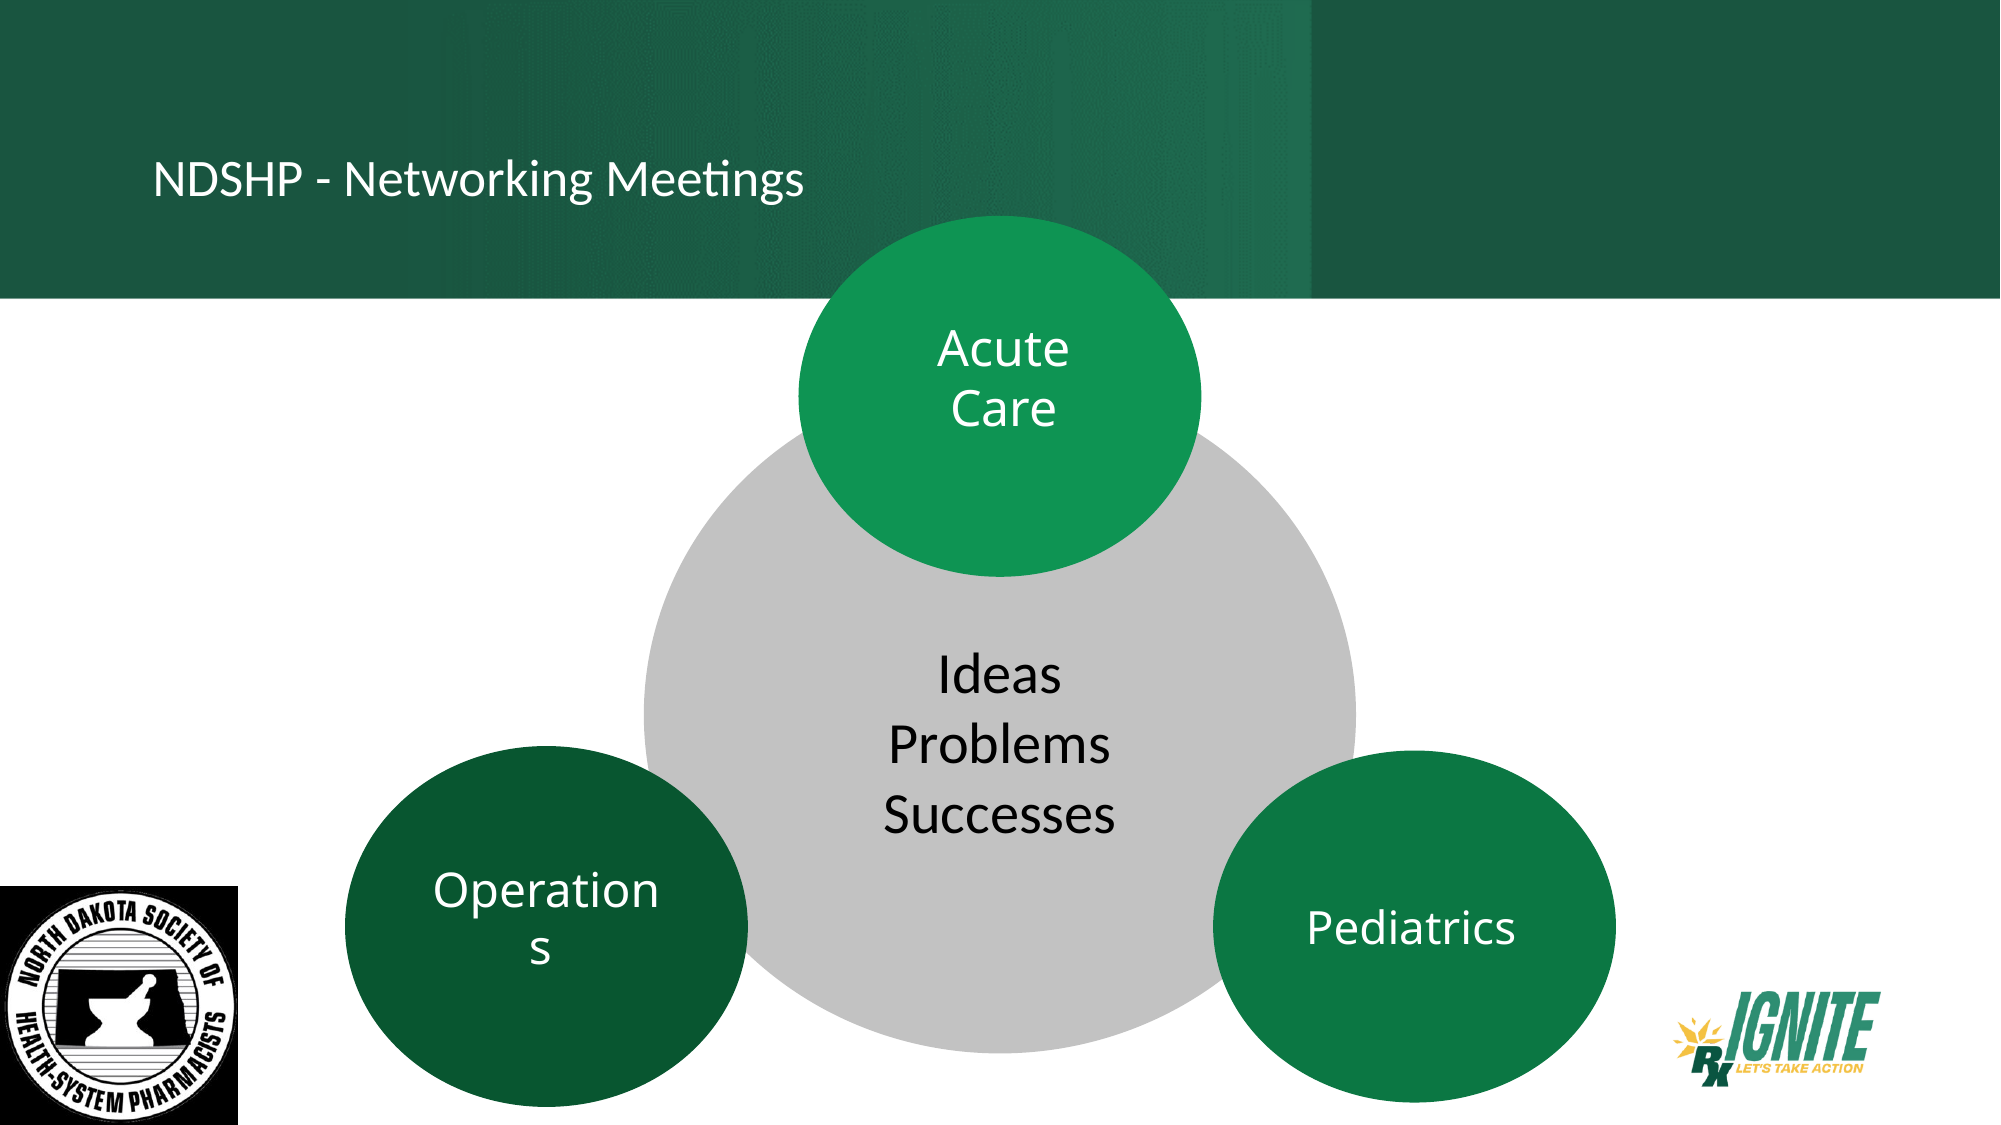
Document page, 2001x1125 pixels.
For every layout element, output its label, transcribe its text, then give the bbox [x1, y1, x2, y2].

text_box Ideas Problems Successes [776, 620, 1224, 887]
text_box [344, 745, 749, 1108]
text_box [798, 215, 1202, 577]
title NDSHP - Networking Meetings [137, 22, 1192, 216]
text_box [643, 437, 1357, 1054]
picture [0, 0, 2000, 1125]
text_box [1212, 750, 1617, 1103]
